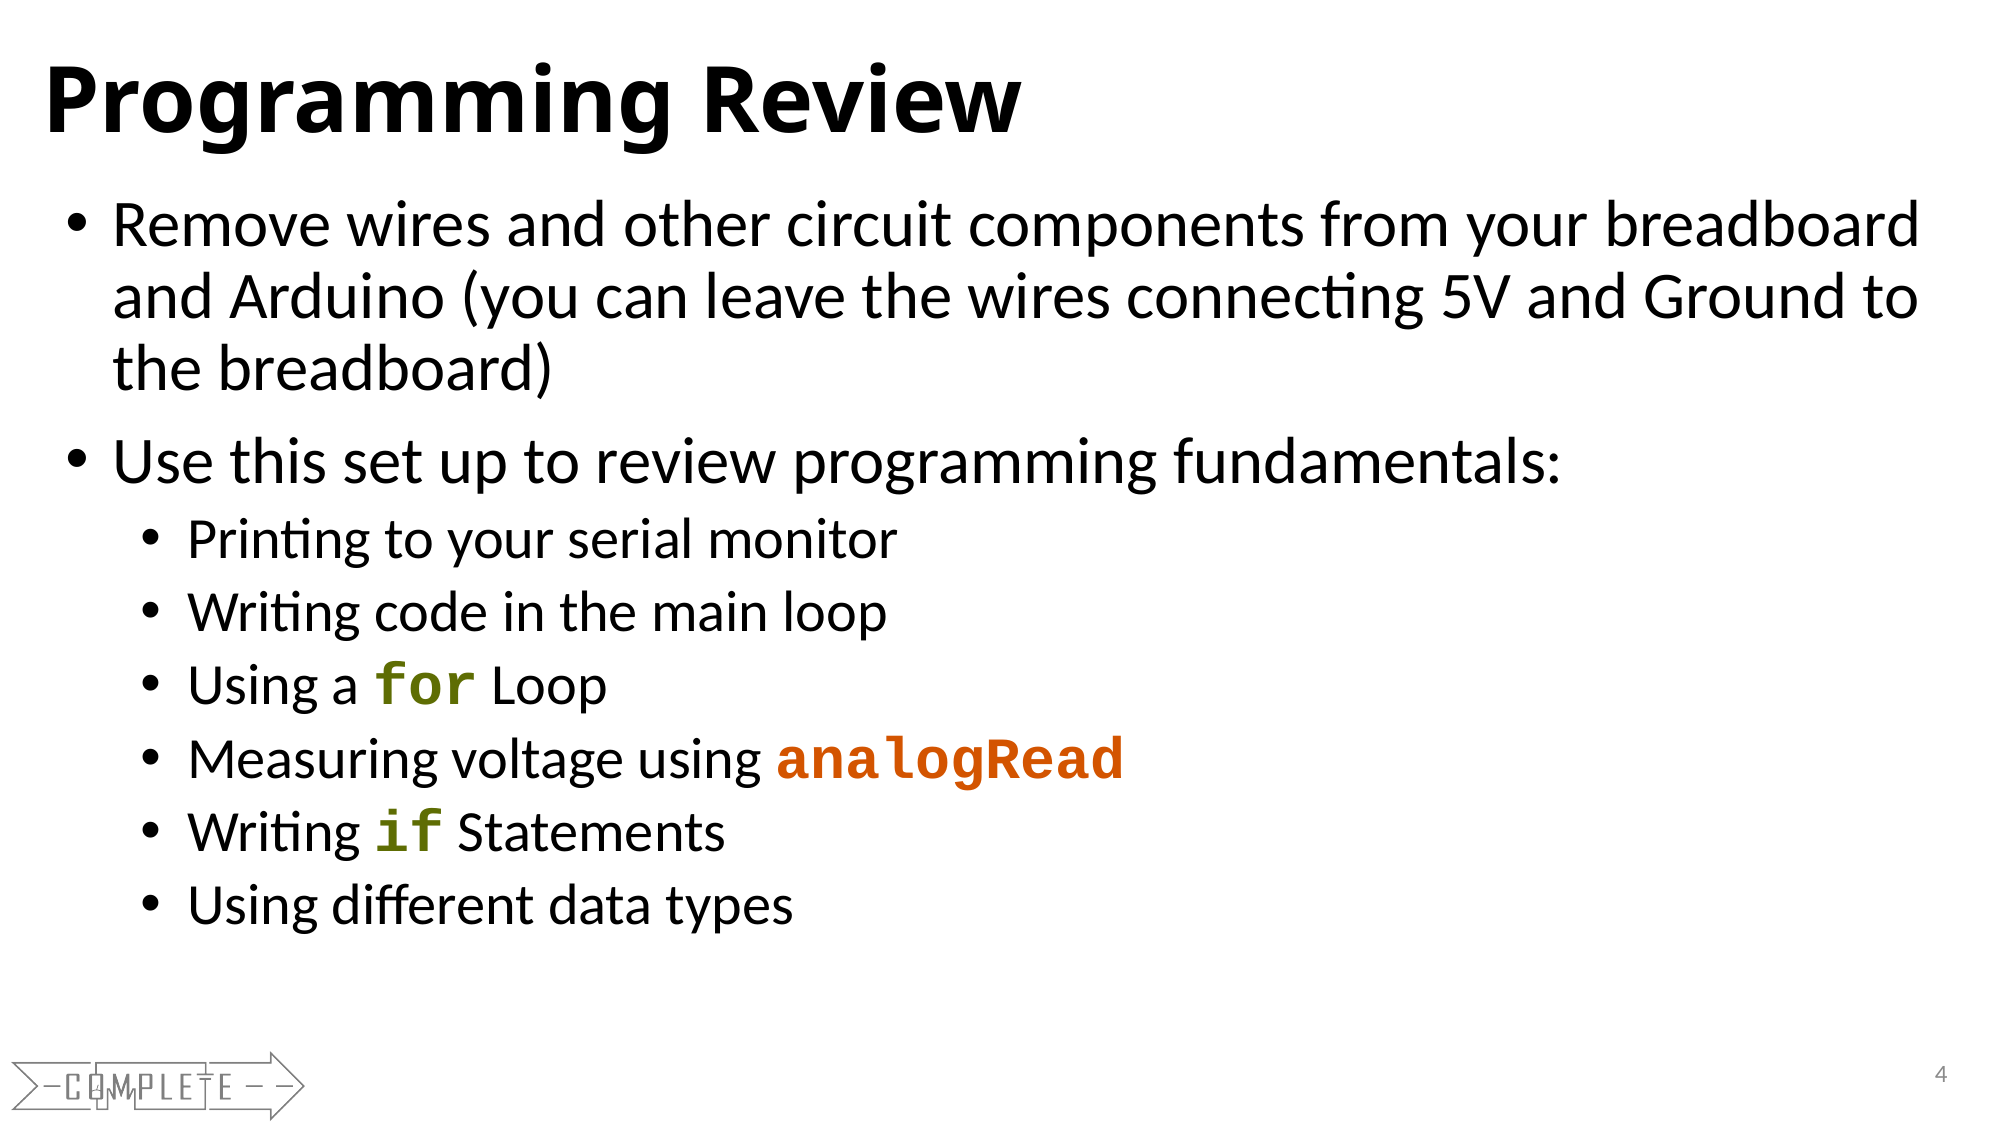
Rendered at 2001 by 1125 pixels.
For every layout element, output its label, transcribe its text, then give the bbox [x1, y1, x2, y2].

title Programming Review [27, 45, 1963, 161]
list Remove wires and other circuit components from your breadboard and Arduino (you can leave the wires connecting 5V and Ground to the breadboard) Use this set up to review programming fundamentals: Printing to your serial monitor Writing code in the main loop Using a for Loop Measuring voltage using analogRead Writing if Statements Using different data types [50, 181, 1984, 971]
slide_number 4 [1512, 1042, 1963, 1103]
picture [0, 1035, 309, 1125]
